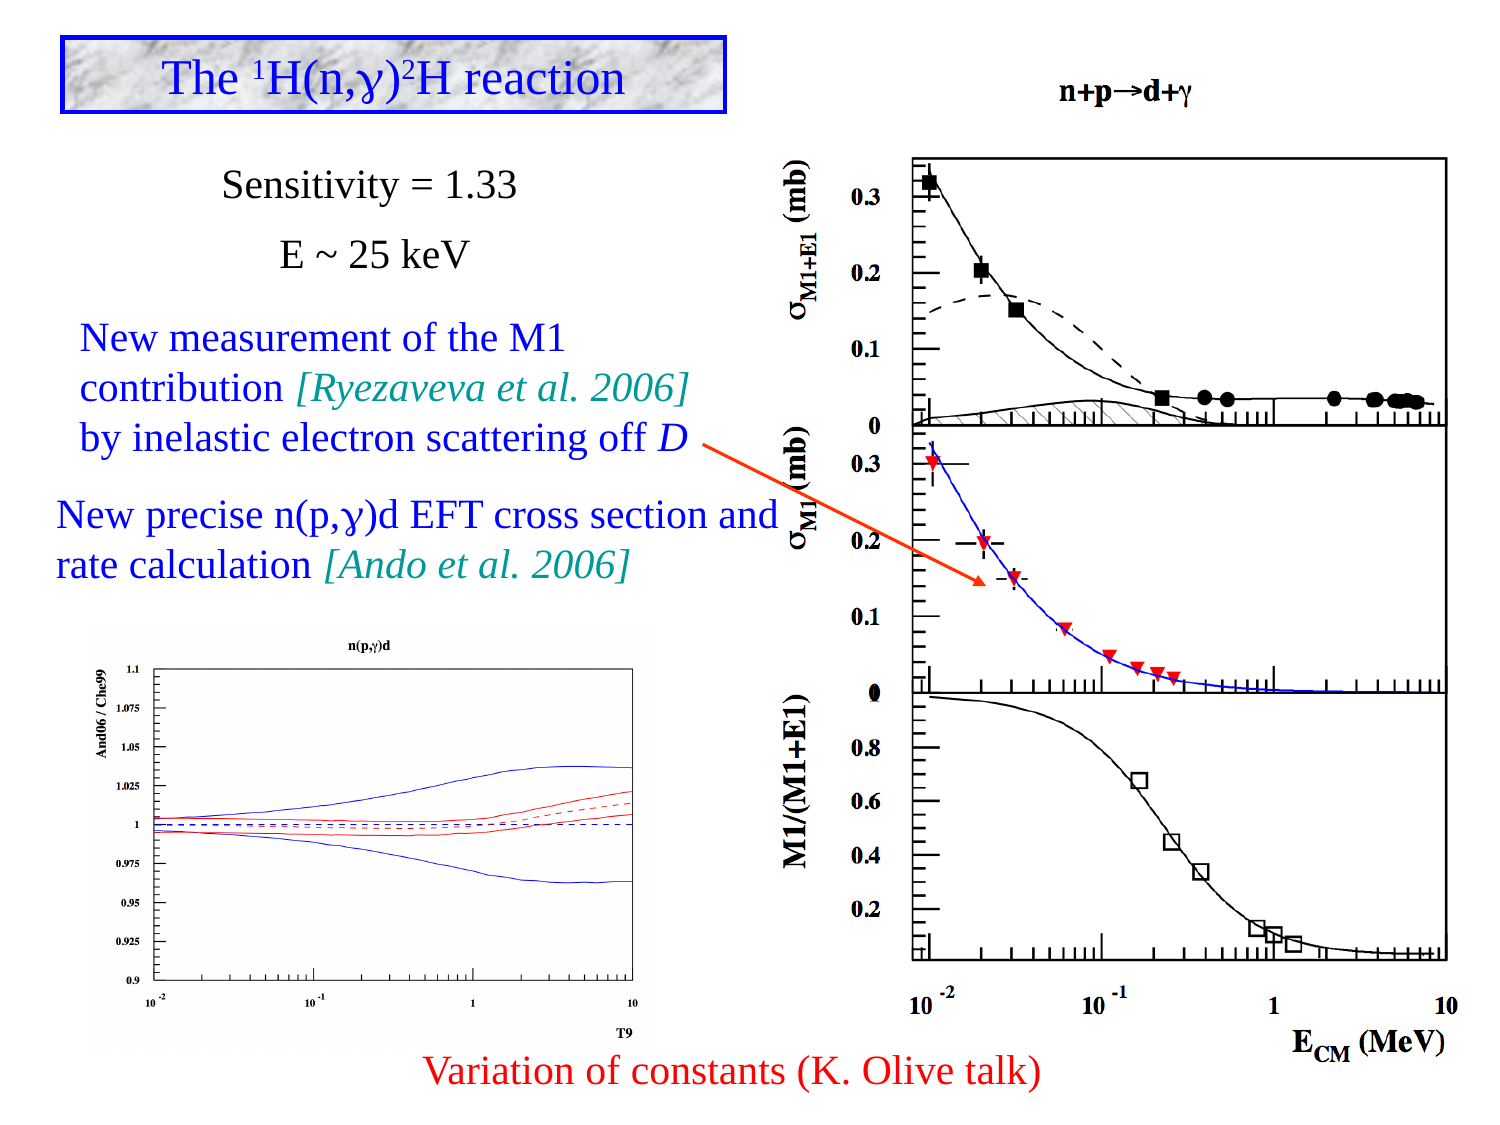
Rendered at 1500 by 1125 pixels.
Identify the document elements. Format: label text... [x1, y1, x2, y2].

picture [752, 0, 1500, 1120]
text_box New precise n(p,)d EFT cross section and rate calculation [Ando et al. 2006] [41, 479, 747, 595]
text_box The 1H(n,)2H reaction [62, 37, 725, 113]
text_box New measurement of the M1 contribution [Ryezaveva et al. 2006] by inelastic electron scattering off D [64, 302, 715, 468]
text_box Variation of constants (K. Olive talk) [407, 1035, 747, 1100]
text_box Sensitivity = 1.33 E ~ 25 keV [125, 149, 625, 285]
picture [82, 621, 656, 1052]
